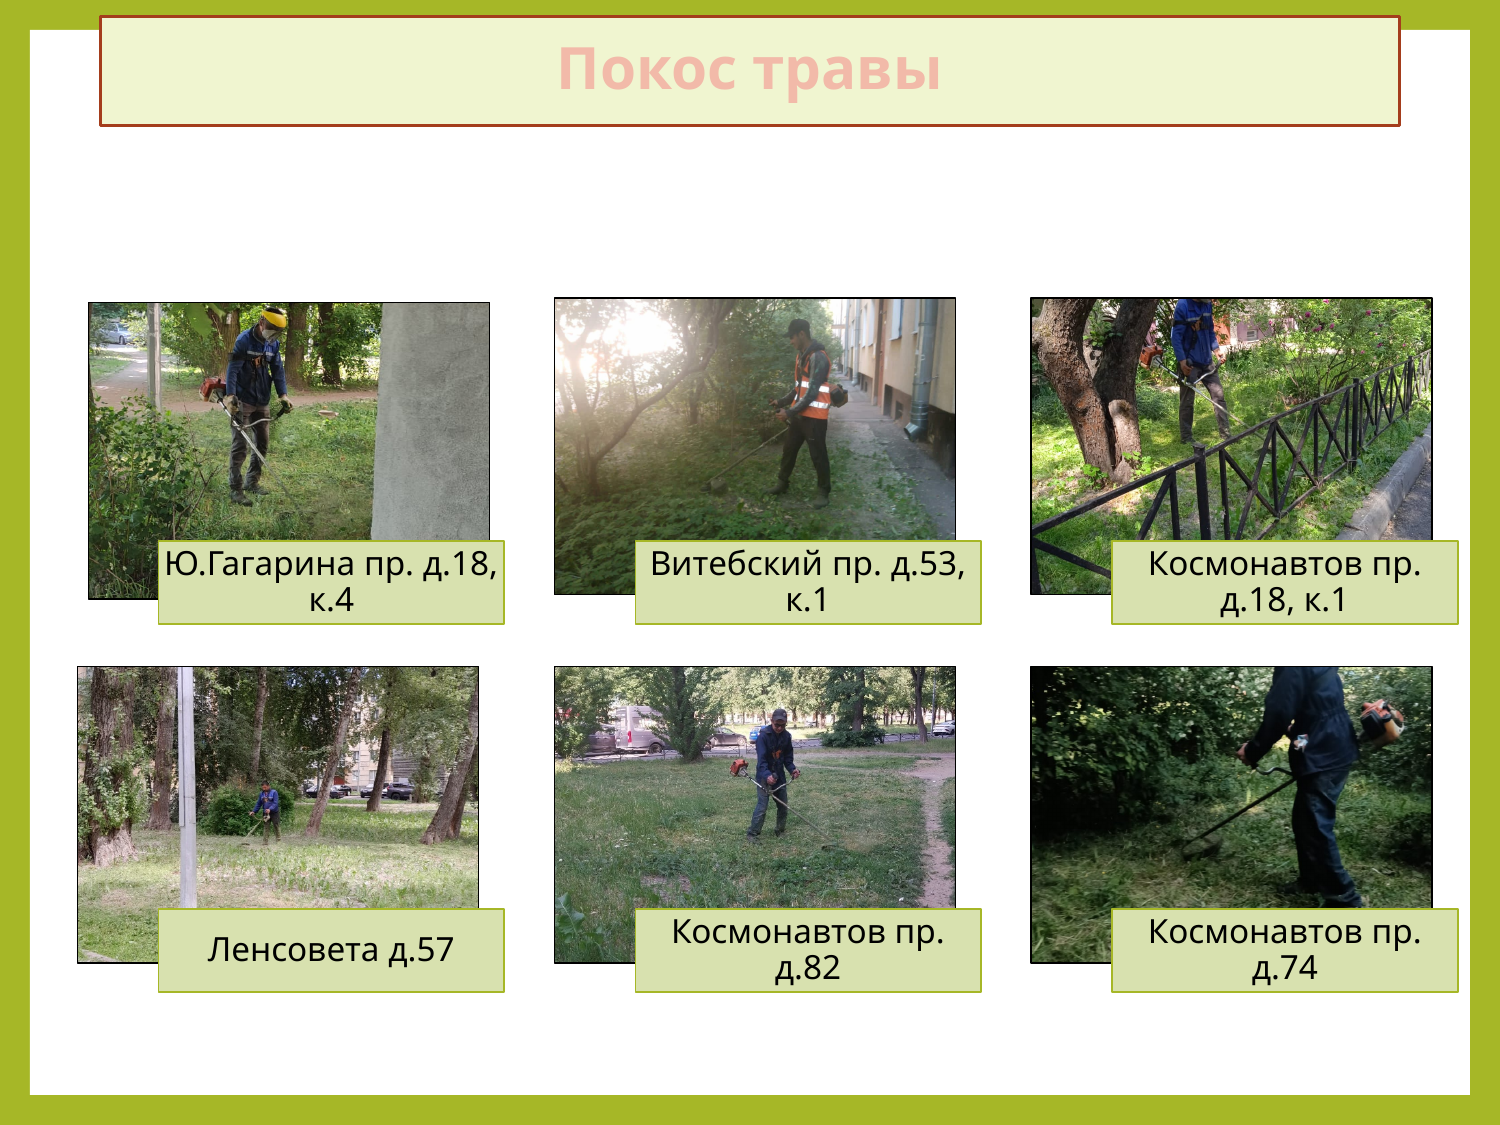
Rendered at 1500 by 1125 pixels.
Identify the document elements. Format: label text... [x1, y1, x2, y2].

title Покос травы [99, 15, 1401, 127]
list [76, 195, 1460, 1095]
